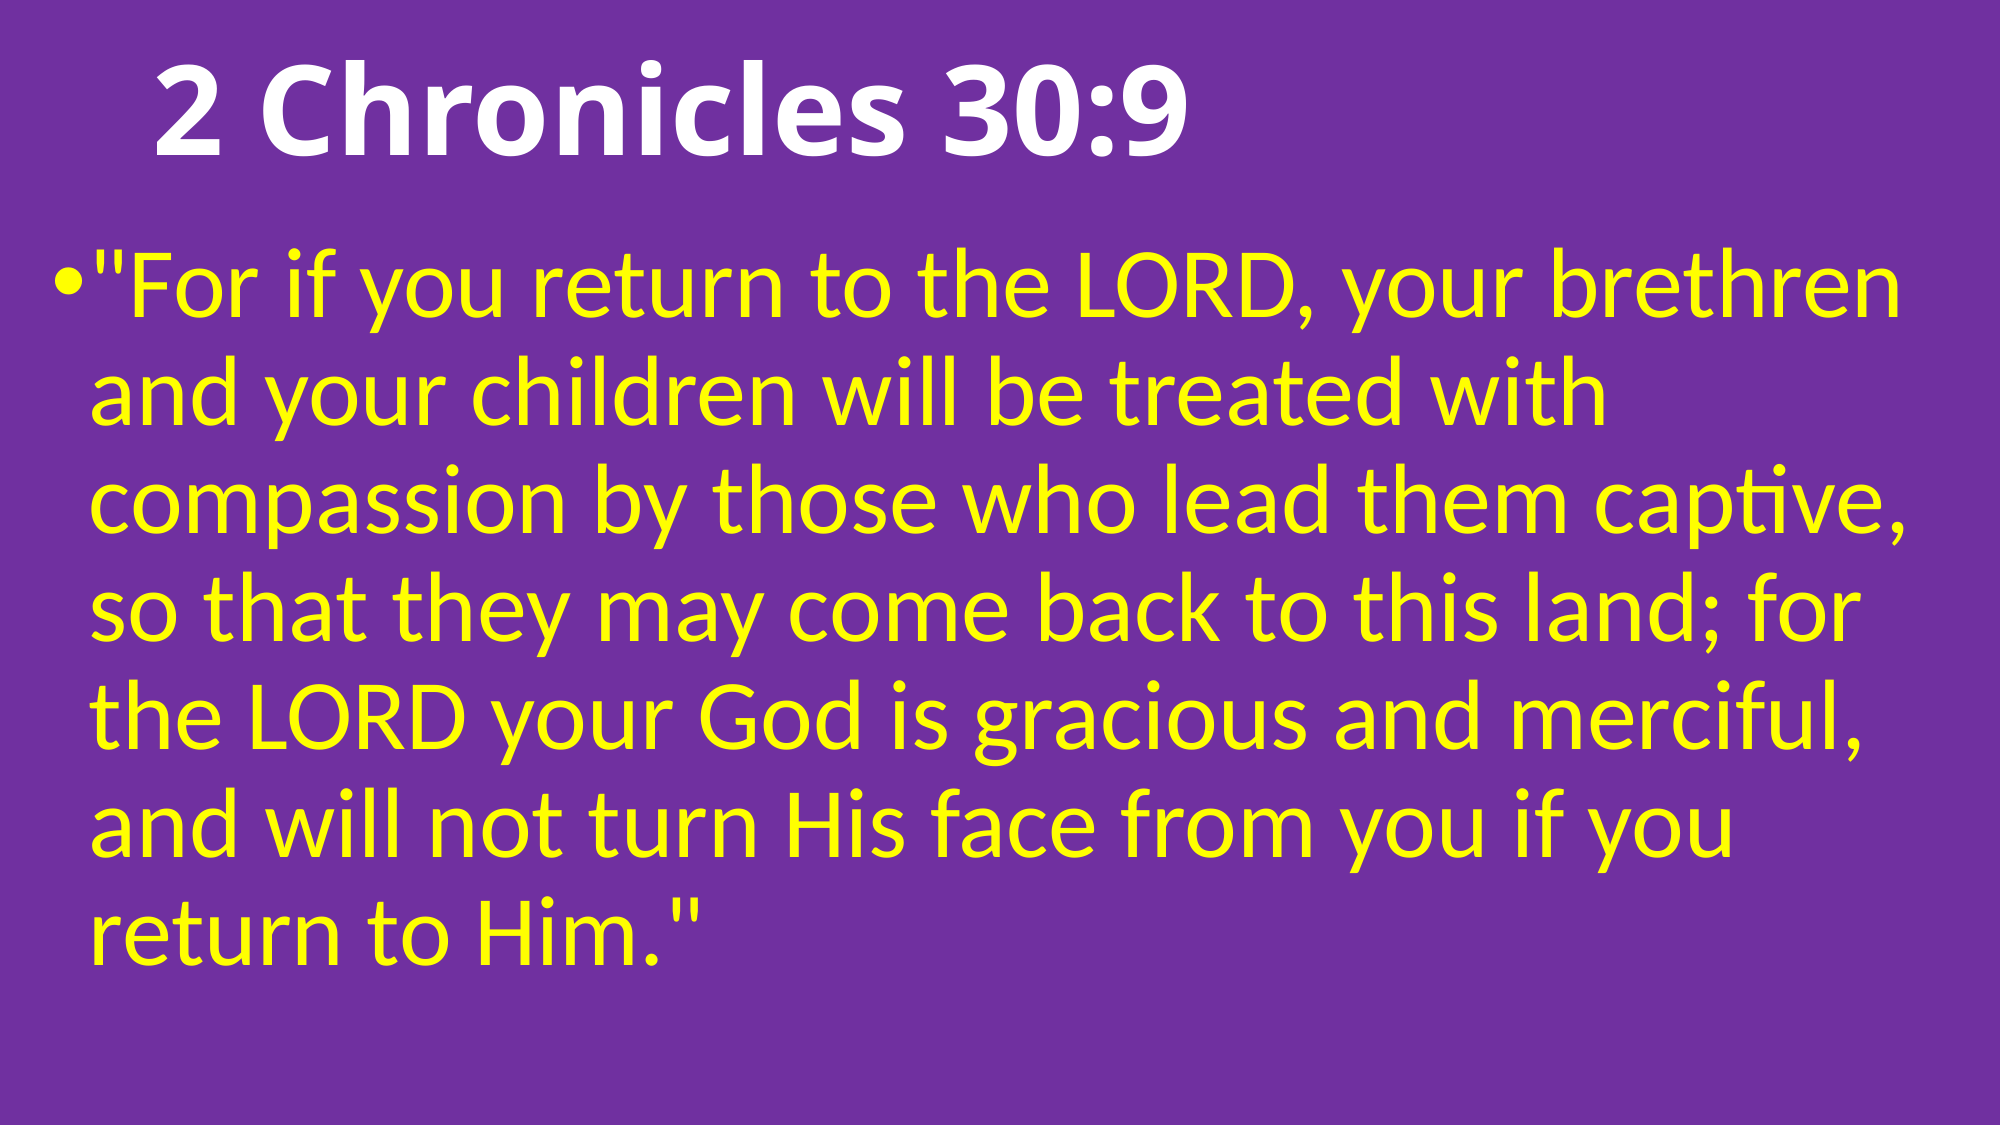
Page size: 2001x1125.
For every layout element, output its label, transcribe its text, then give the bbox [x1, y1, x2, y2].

list "For if you return to the LORD, your brethren and your children will be treated with compassion by those who lead them captive, so that they may come back to this land; for the LORD your God is gracious and merciful, and will not turn His face from you if you return to Him." [36, 224, 1980, 1090]
title 2 Chronicles 30:9 [137, 6, 1863, 224]
